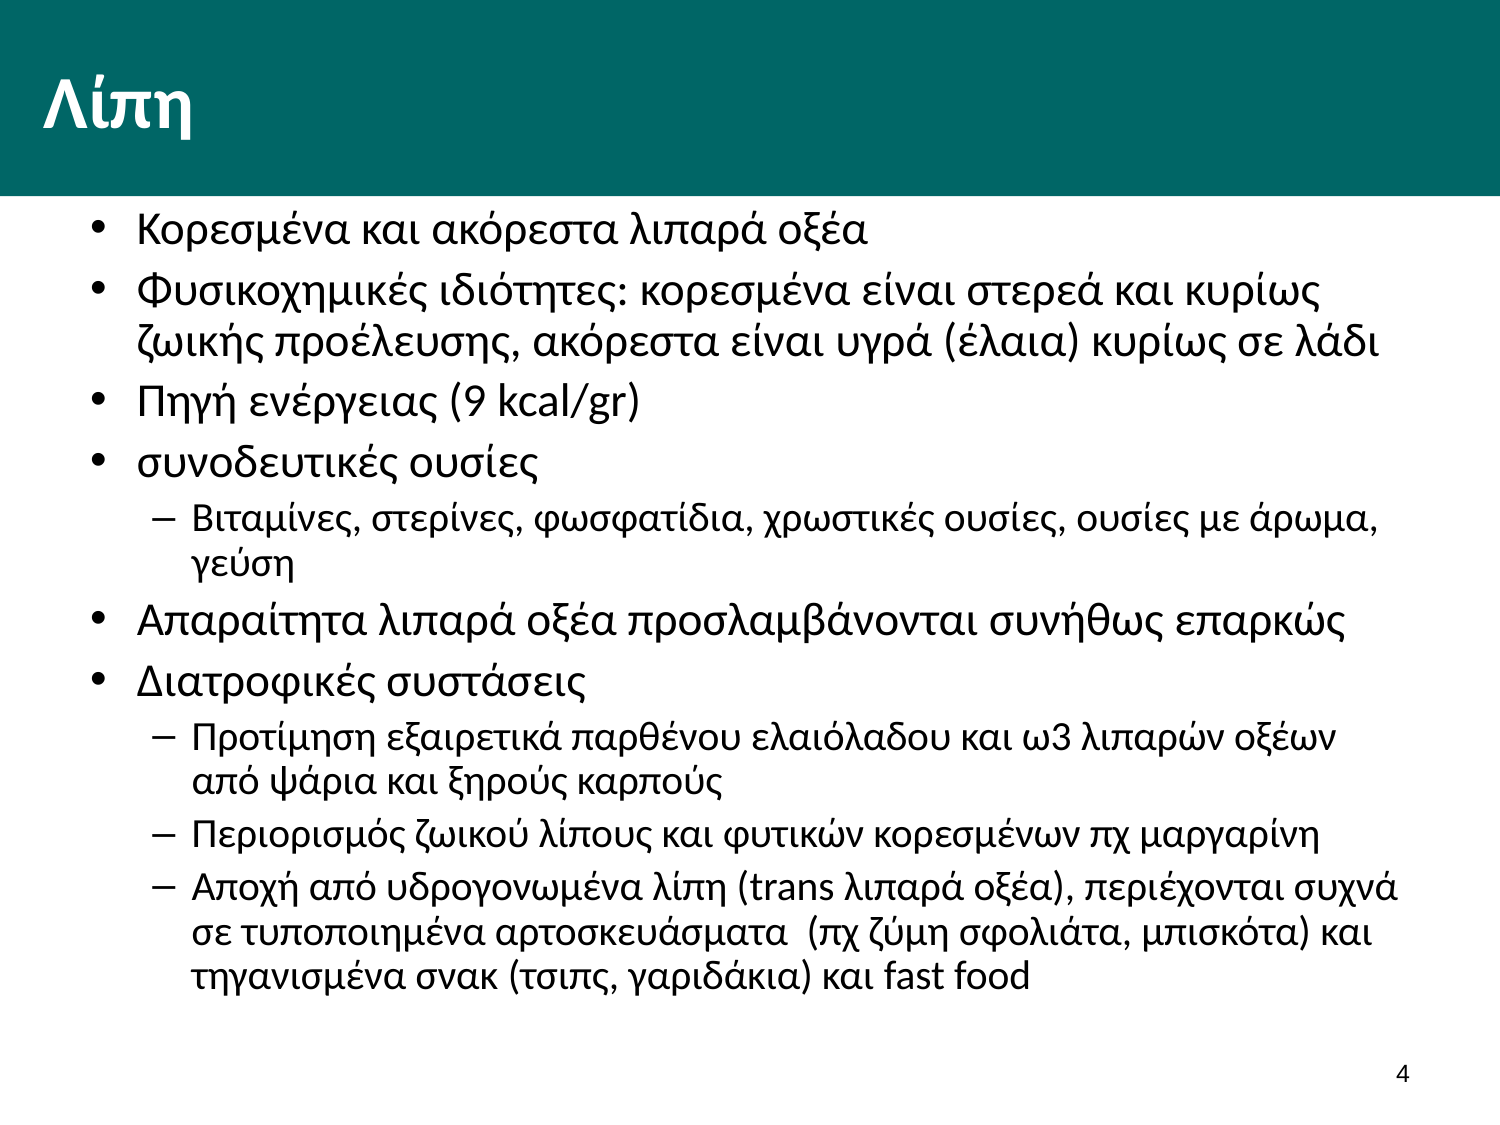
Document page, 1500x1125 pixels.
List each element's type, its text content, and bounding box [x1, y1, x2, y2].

slide_number 3 [1074, 1042, 1425, 1103]
title Λίπη [0, 0, 1500, 197]
list Κορεσμένα και ακόρεστα λιπαρά οξέα Φυσικοχημικές ιδιότητες: κορεσμένα είναι στερεά και κυρίως ζωικής προέλευσης, ακόρεστα είναι υγρά (έλαια) κυρίως σε λάδι Πηγή ενέργειας (9 kcal/gr) συνοδευτικές ουσίες Βιταμίνες, στερίνες, φωσφατίδια, χρωστικές ουσίες, ουσίες με άρωμα, γεύση Απαραίτητα λιπαρά οξέα προσλαμβάνονται συνήθως επαρκώς Διατροφικές συστάσεις Προτίμηση εξαιρετικά παρθένου ελαιόλαδου και ω3 λιπαρών οξέων από ψάρια και ξηρούς καρπούς Περιορισμός ζωικού λίπους και φυτικών κορεσμένων πχ μαργαρίνη Αποχή από υδρογονωμένα λίπη (trans λιπαρά οξέα), περιέχονται συχνά σε τυποποιημένα αρτοσκευάσματα (πχ ζύμη σφολιάτα, μπισκότα) και τηγανισμένα σνακ (τσιπς, γαριδάκια) και fast food [75, 196, 1425, 1024]
